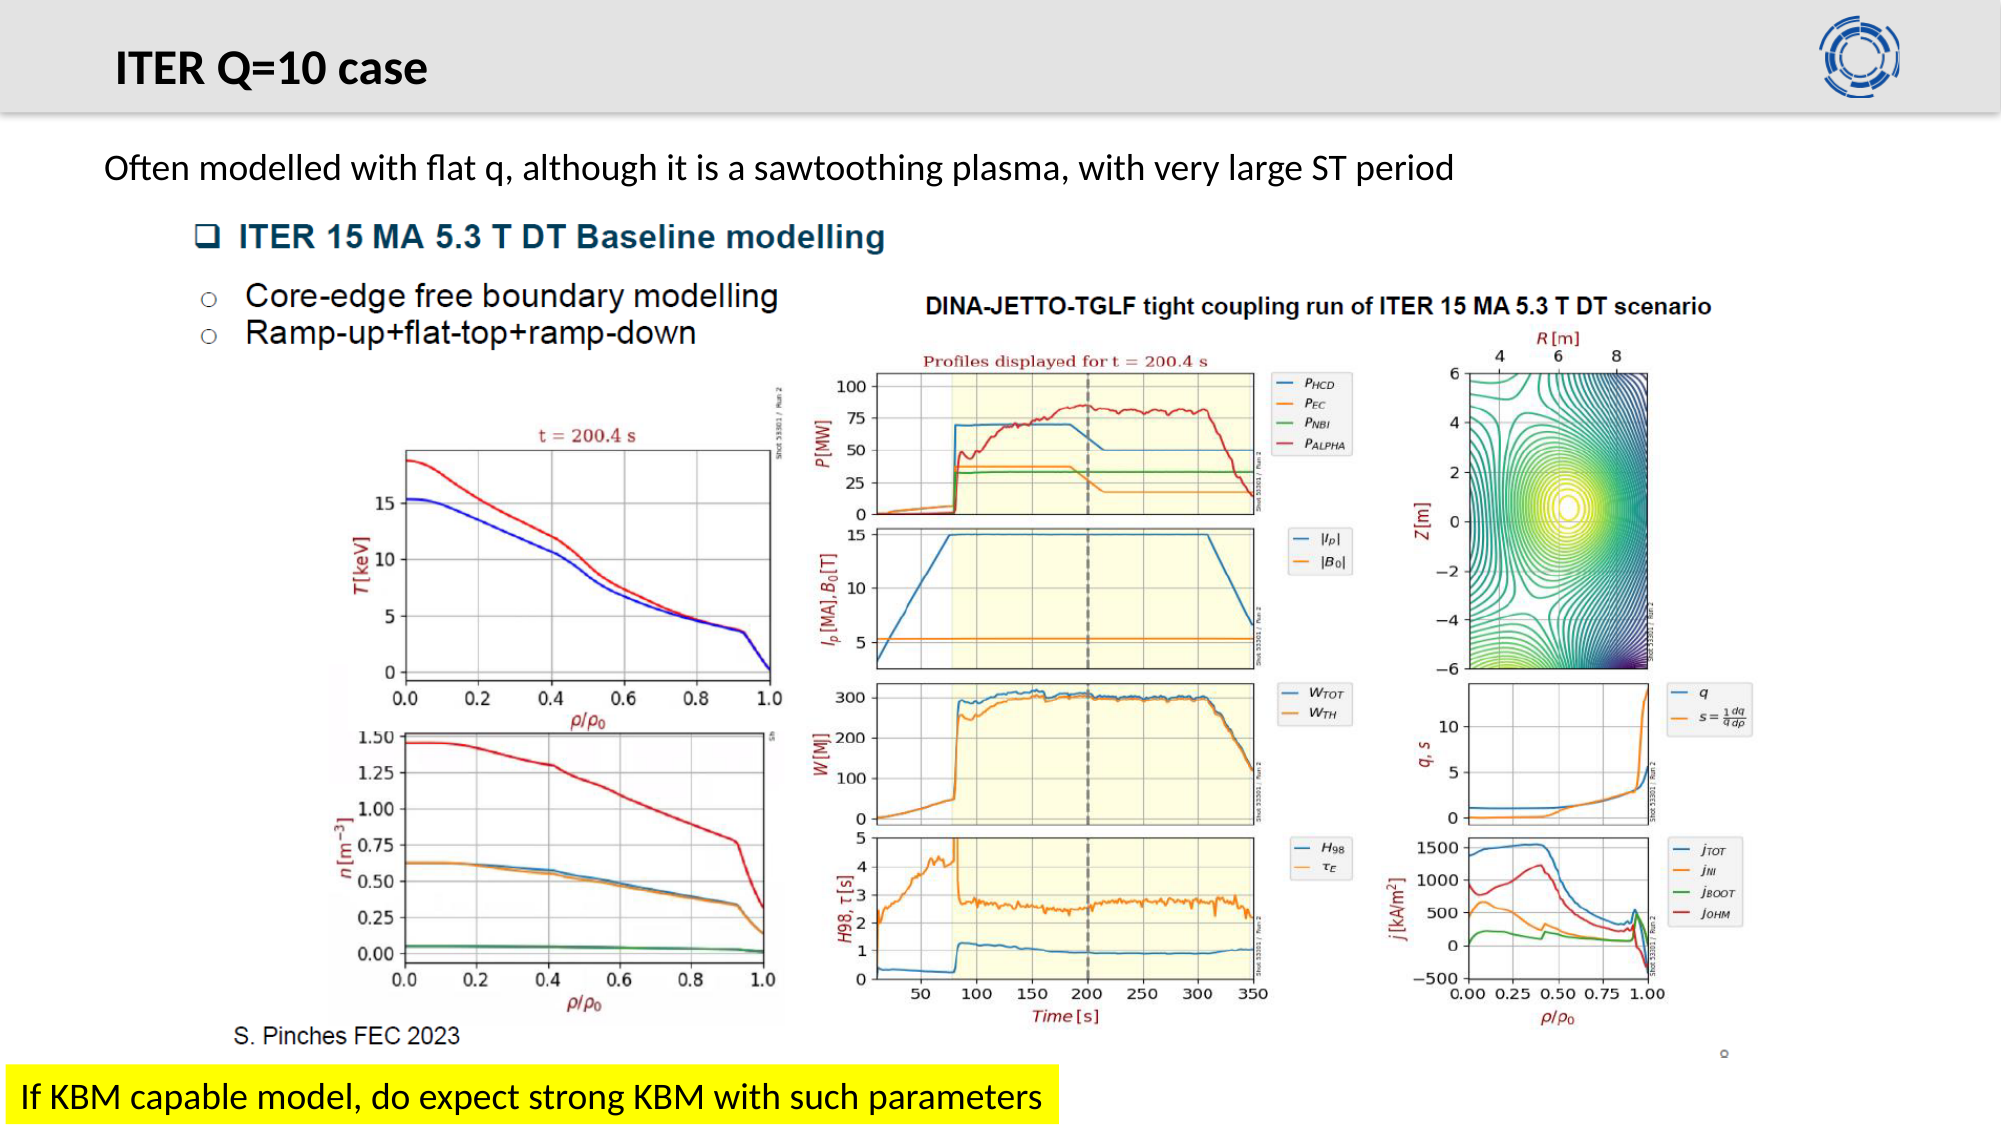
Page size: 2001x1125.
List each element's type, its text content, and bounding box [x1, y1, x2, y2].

title ITER Q=10 case [99, 12, 1750, 88]
picture [162, 201, 1758, 1058]
text_box Often modelled with flat q, although it is a sawtoothing plasma, with very large ST period [89, 135, 1472, 196]
text_box If KBM capable model, do expect strong KBM with such parameters [5, 1064, 1059, 1125]
